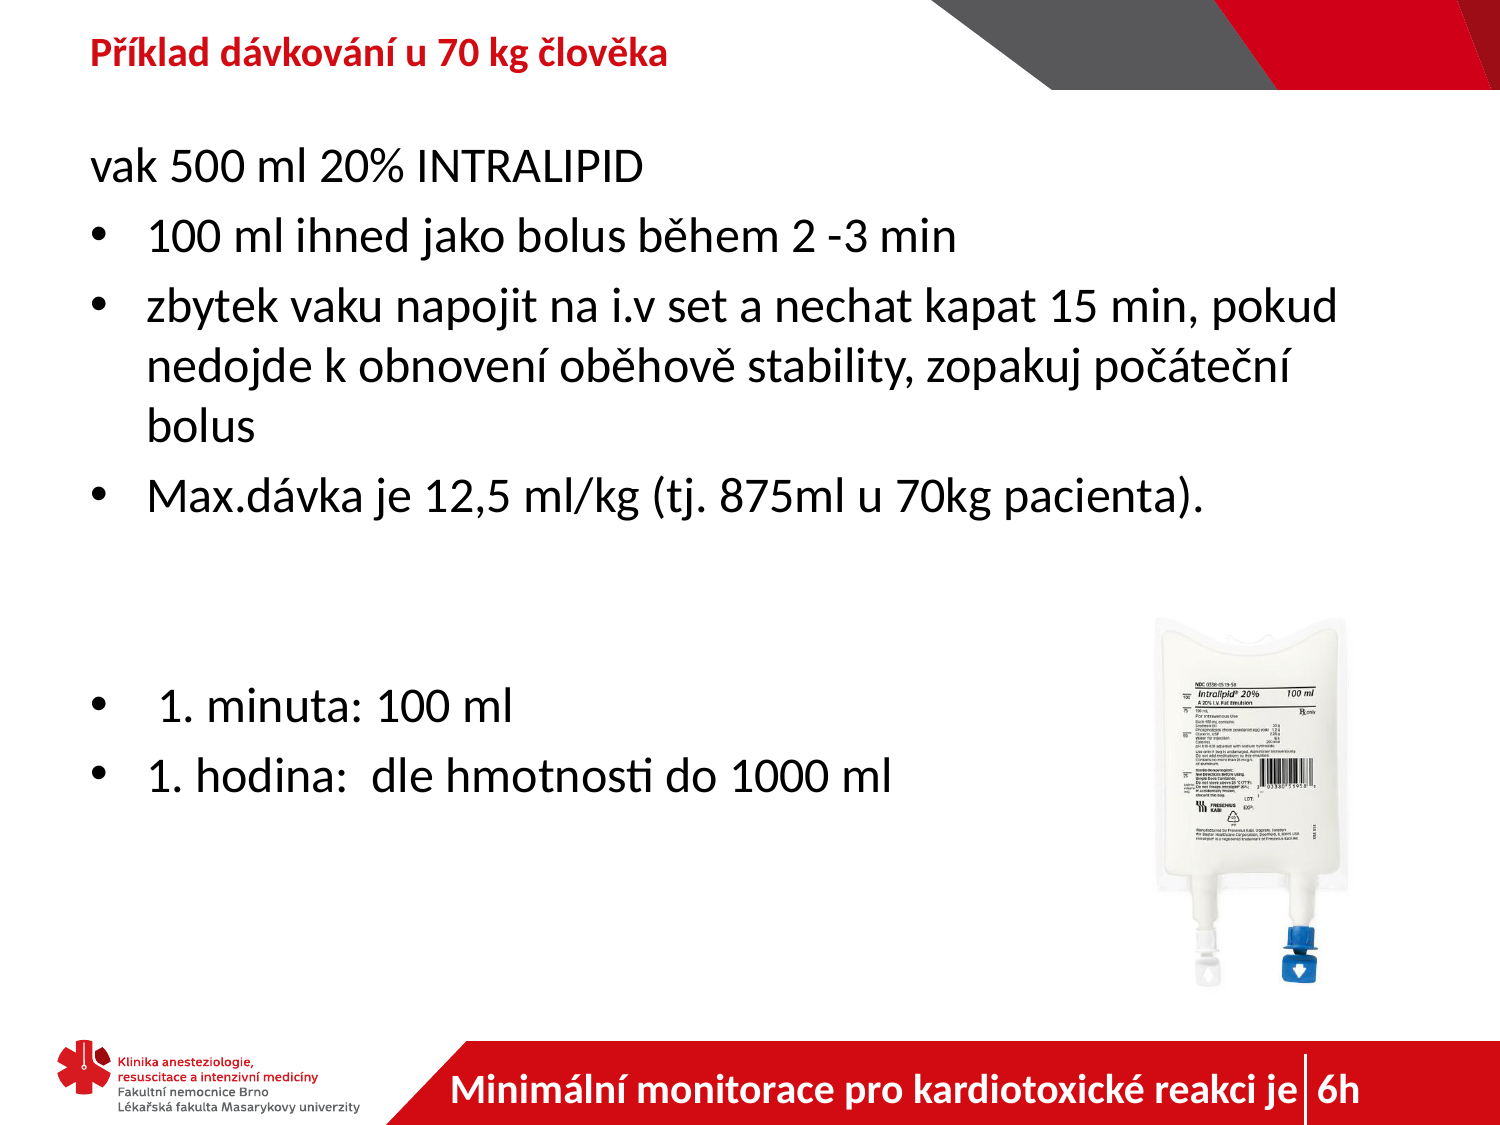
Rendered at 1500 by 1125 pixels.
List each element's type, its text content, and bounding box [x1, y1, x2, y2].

title Příklad dávkování u 70 kg člověka [75, 8, 975, 91]
list vak 500 ml 20% INTRALIPID 100 ml ihned jako bolus během 2 -3 min zbytek vaku napojit na i.v set a nechat kapat 15 min, pokud nedojde k obnovení oběhově stability, zopakuj počáteční bolus Max.dávka je 12,5 ml/kg (tj. 875ml u 70kg pacienta). 1. minuta: 100 ml 1. hodina: dle hmotnosti do 1000 ml [75, 125, 1425, 1005]
text_box Minimální monitorace pro kardiotoxické reakci je 6h [360, 1050, 1412, 1119]
picture [1045, 596, 1455, 1006]
